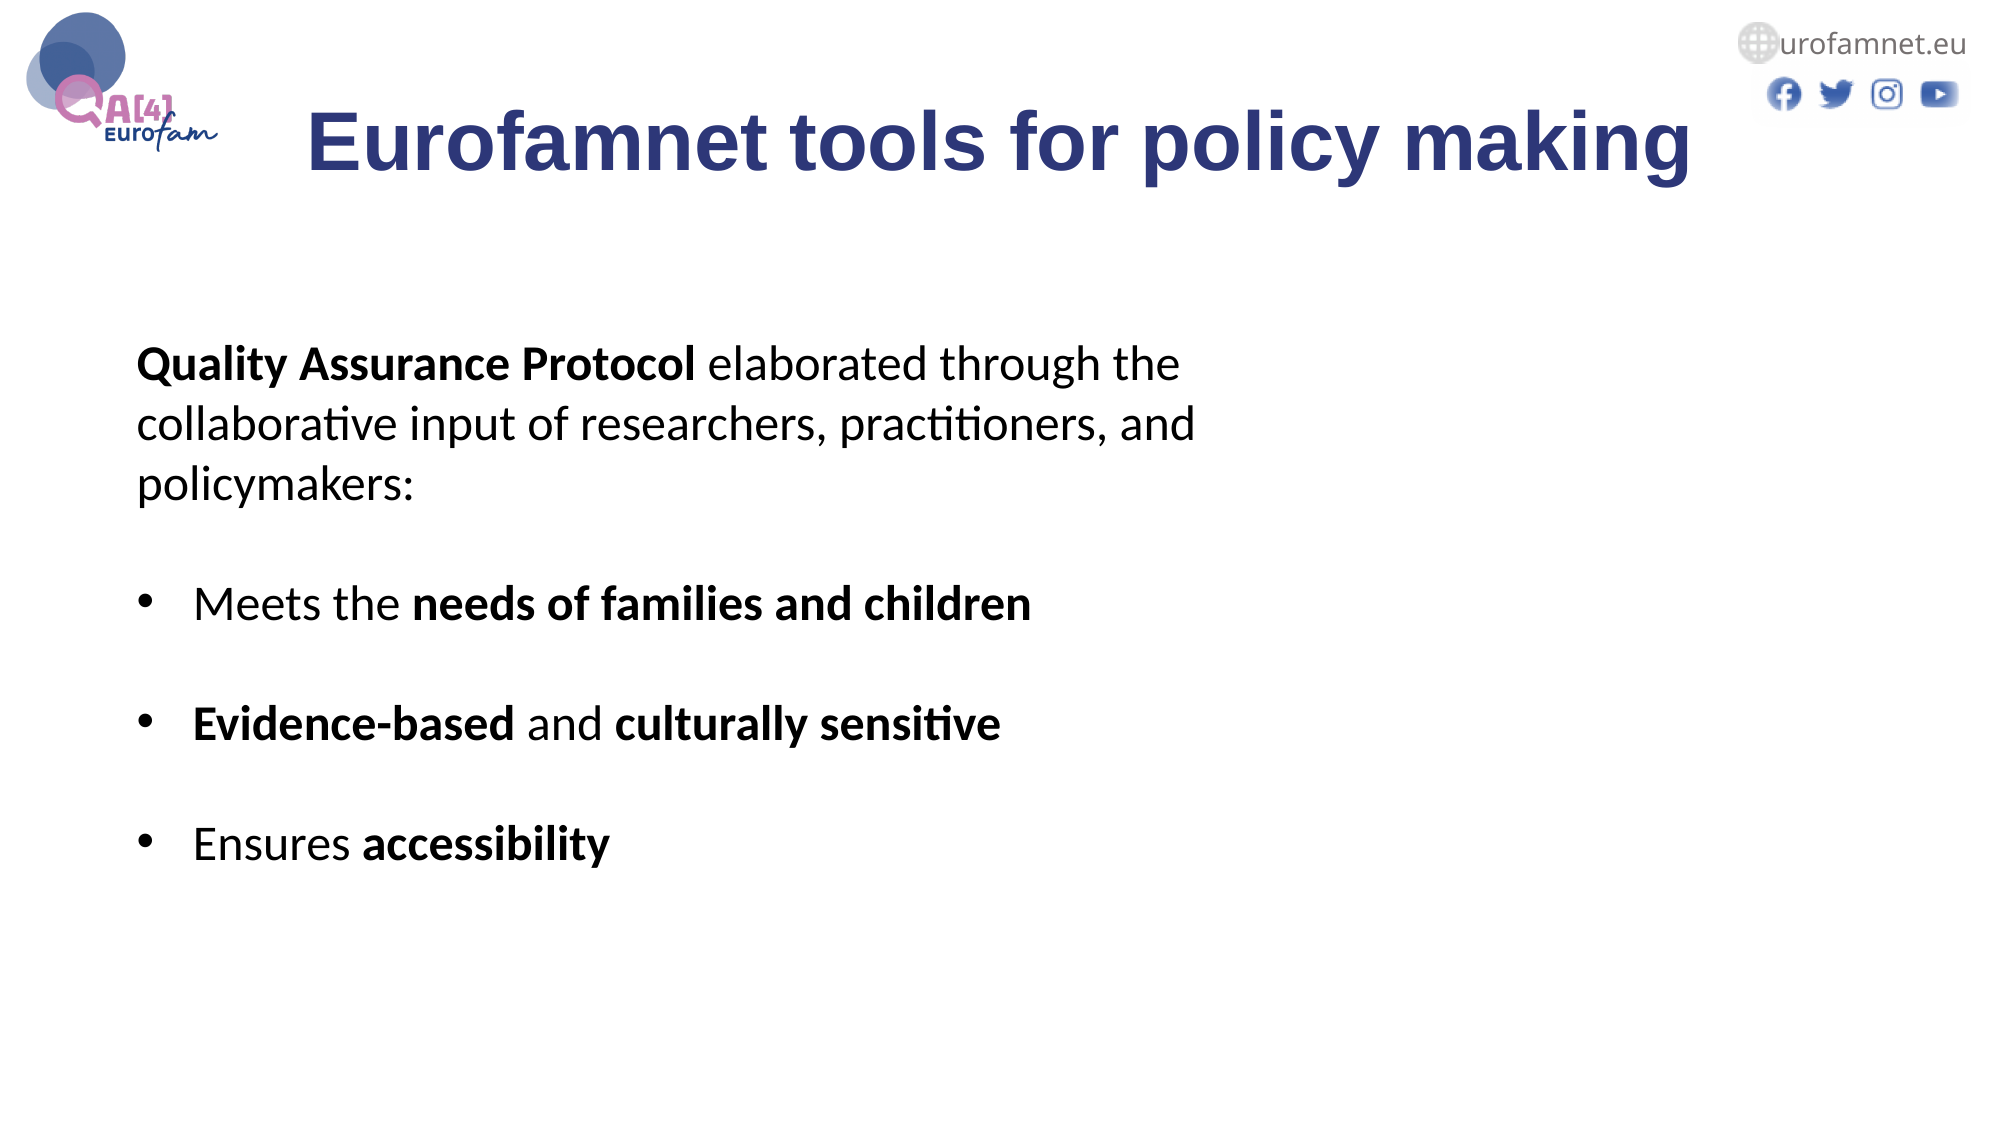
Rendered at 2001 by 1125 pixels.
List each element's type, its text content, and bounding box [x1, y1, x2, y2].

text_box Quality Assurance Protocol elaborated through the collaborative input of researchers, practitioners, and policymakers: Meets the needs of families and children Evidence-based and culturally sensitive Ensures accessibility [121, 322, 1384, 998]
picture [26, 12, 218, 152]
title Eurofamnet tools for policy making [137, 52, 1863, 222]
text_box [1738, 18, 1983, 128]
